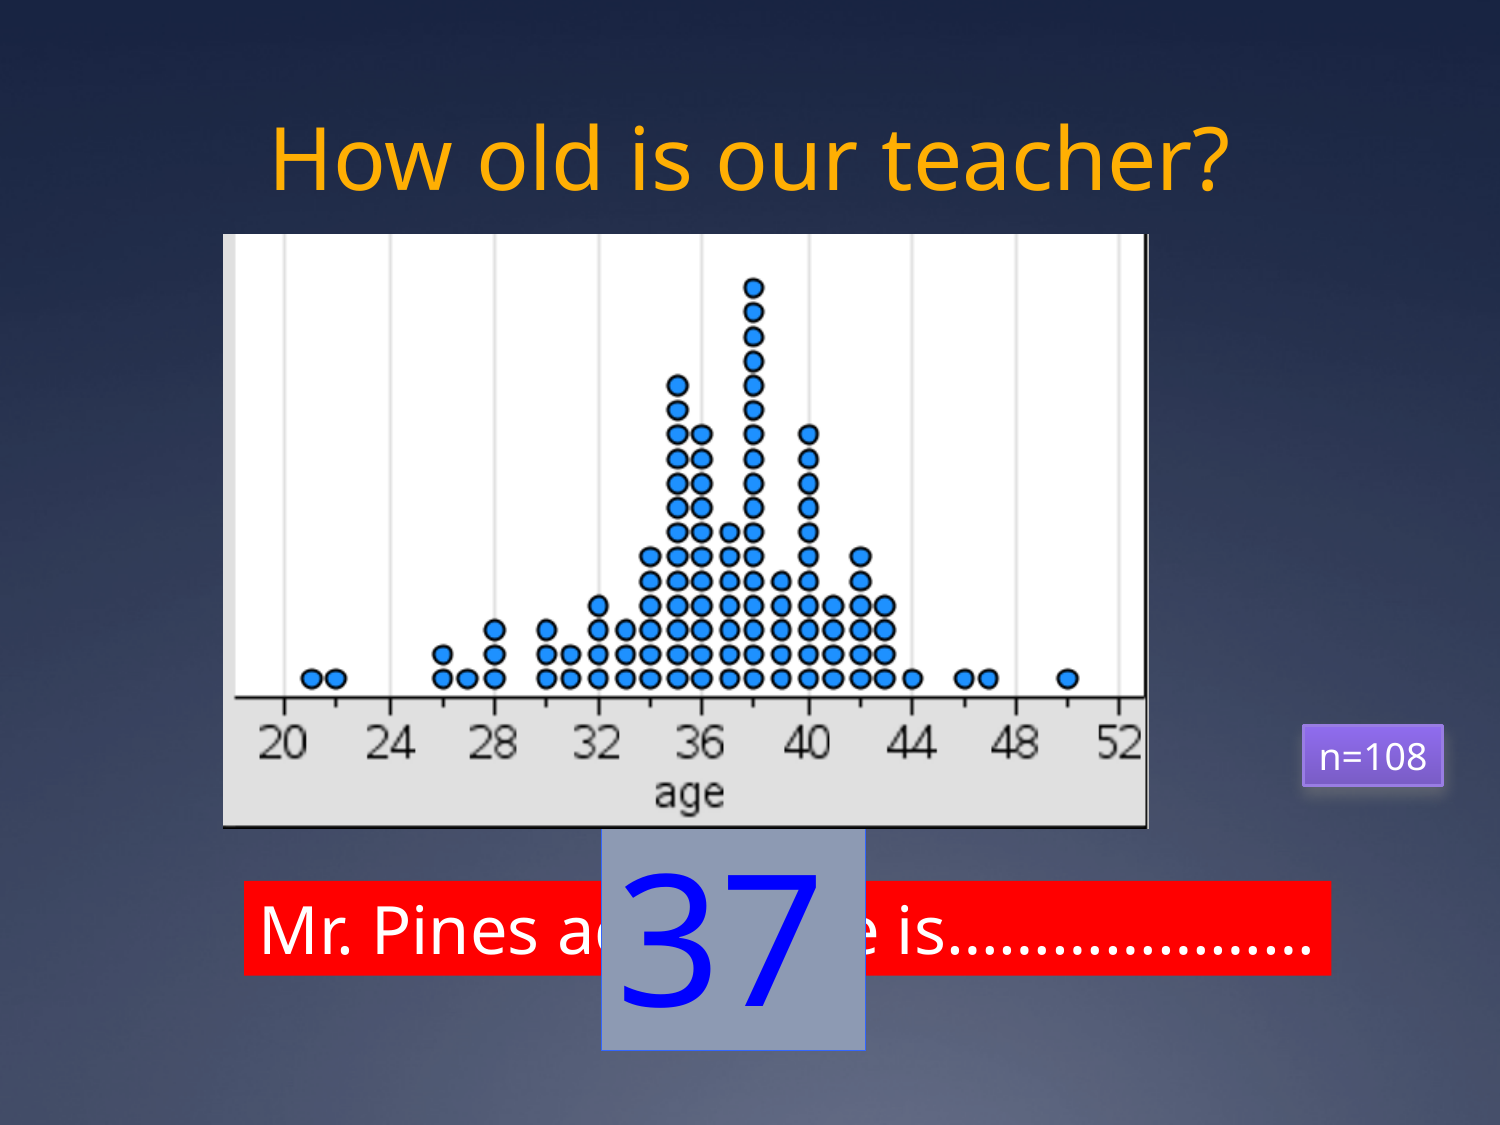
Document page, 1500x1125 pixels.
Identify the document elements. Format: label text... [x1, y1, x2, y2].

text_box 37 [601, 858, 866, 1051]
title How old is our teacher? [100, 95, 1400, 225]
text_box Mr. Pines actual age is………………… [244, 880, 601, 976]
text_box Mr. Pines actual age is………………… [866, 880, 1332, 976]
picture [222, 233, 1150, 830]
text_box n=108 [1302, 724, 1444, 787]
